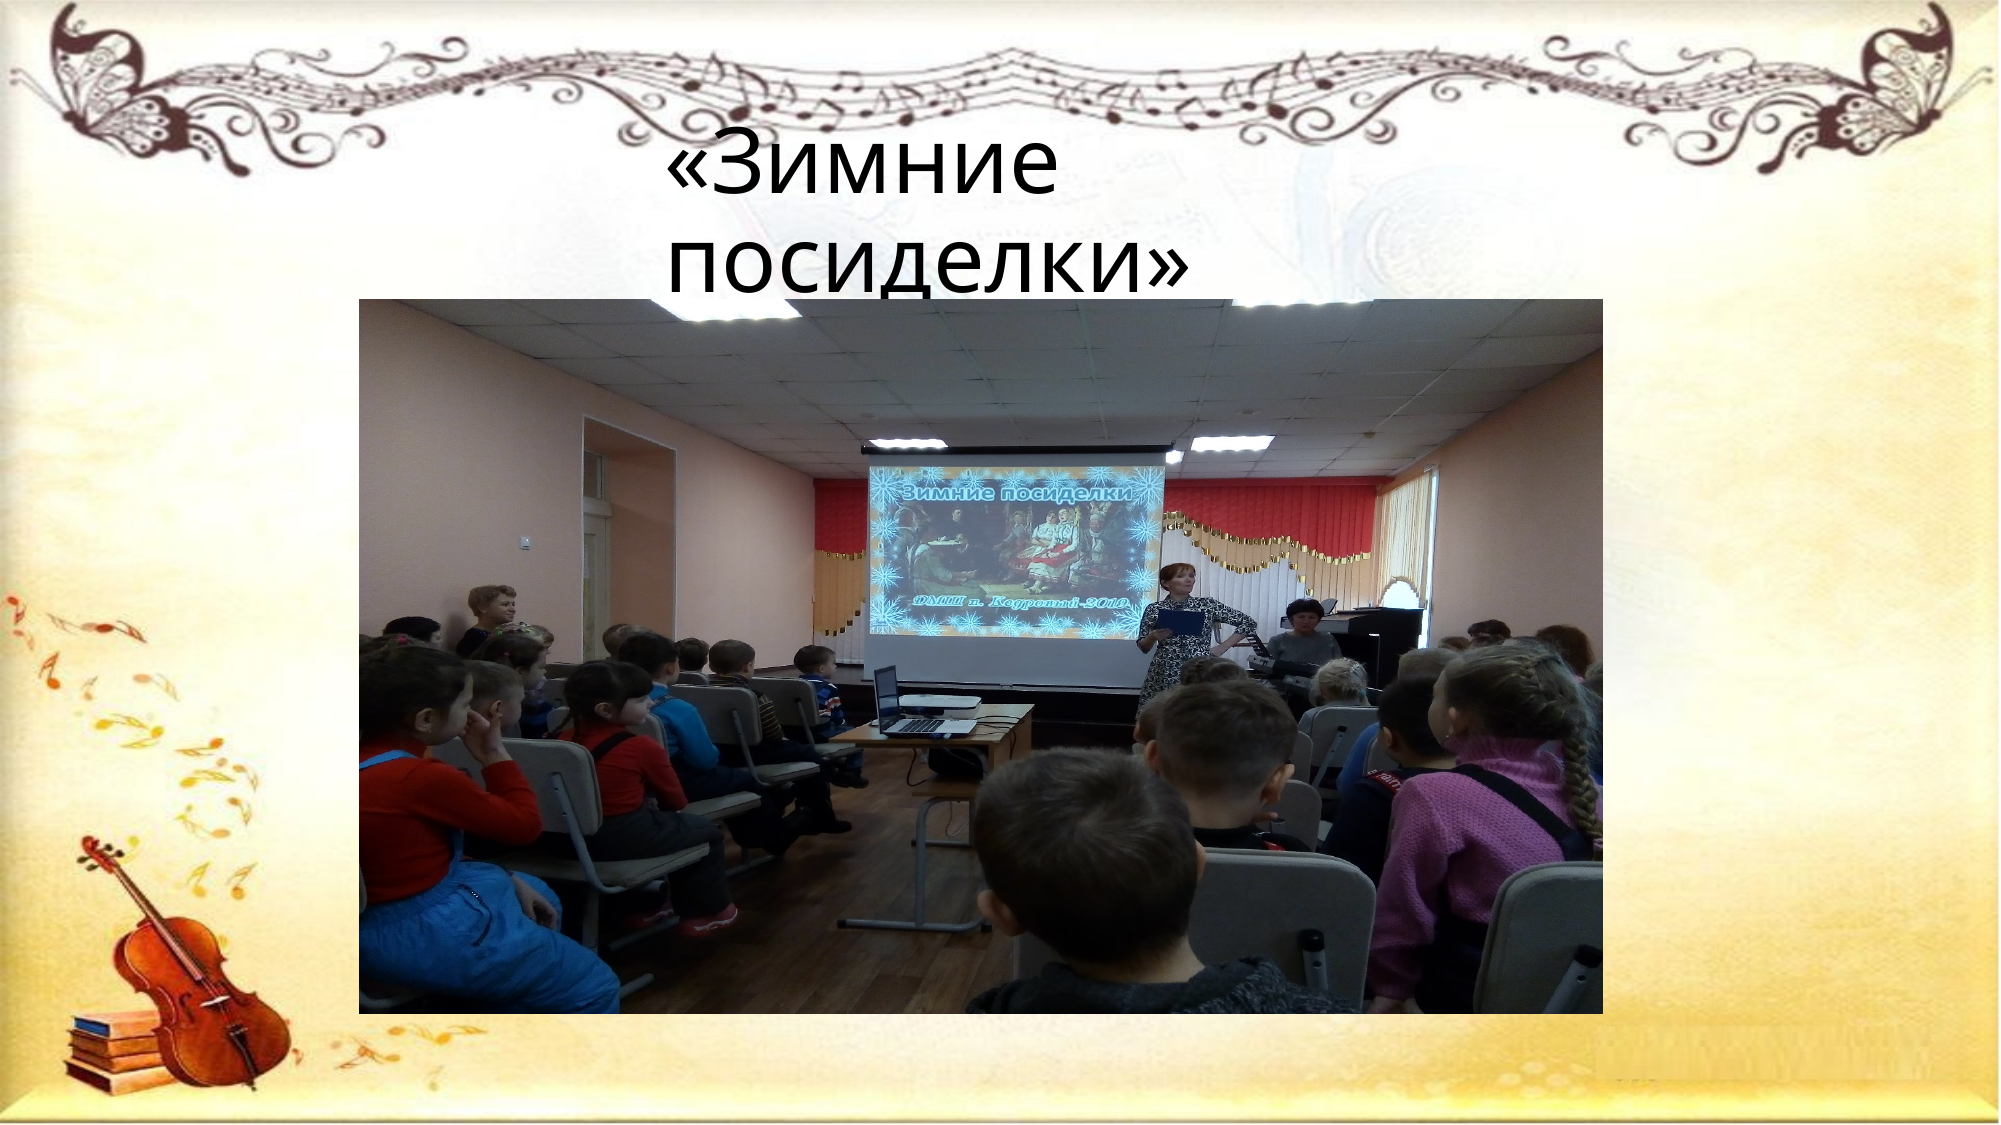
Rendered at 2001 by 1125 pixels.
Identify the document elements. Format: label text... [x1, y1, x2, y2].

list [359, 299, 1603, 1014]
title «Зимние посиделки» [649, 105, 1522, 299]
picture [0, 0, 2001, 1125]
